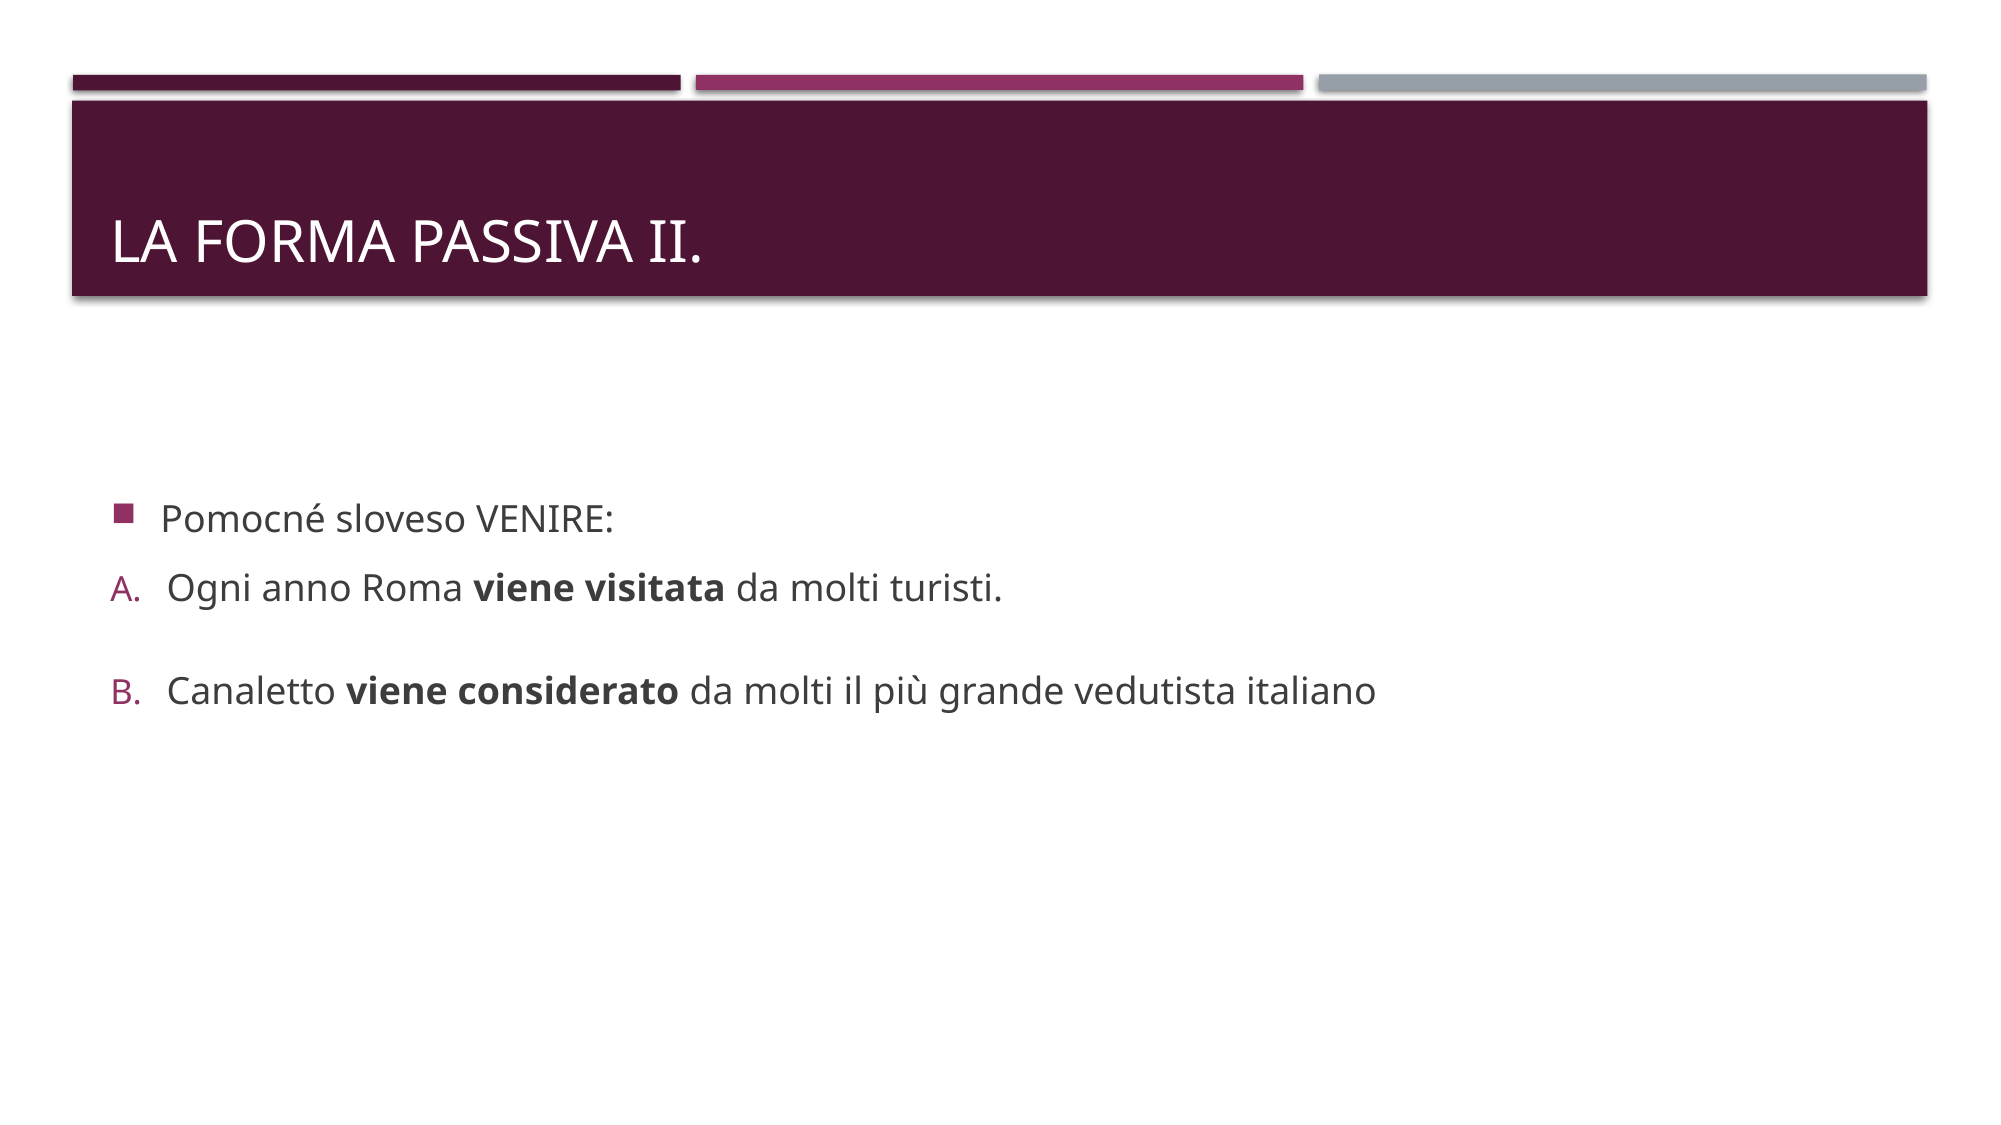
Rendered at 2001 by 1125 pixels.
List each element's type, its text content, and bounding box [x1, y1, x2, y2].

list Pomocné sloveso VENIRE: Ogni anno Roma viene visitata da molti turisti. Canaletto viene considerato da molti il più grande vedutista italiano [95, 357, 1905, 962]
title La forma passiva II. [95, 115, 1905, 282]
